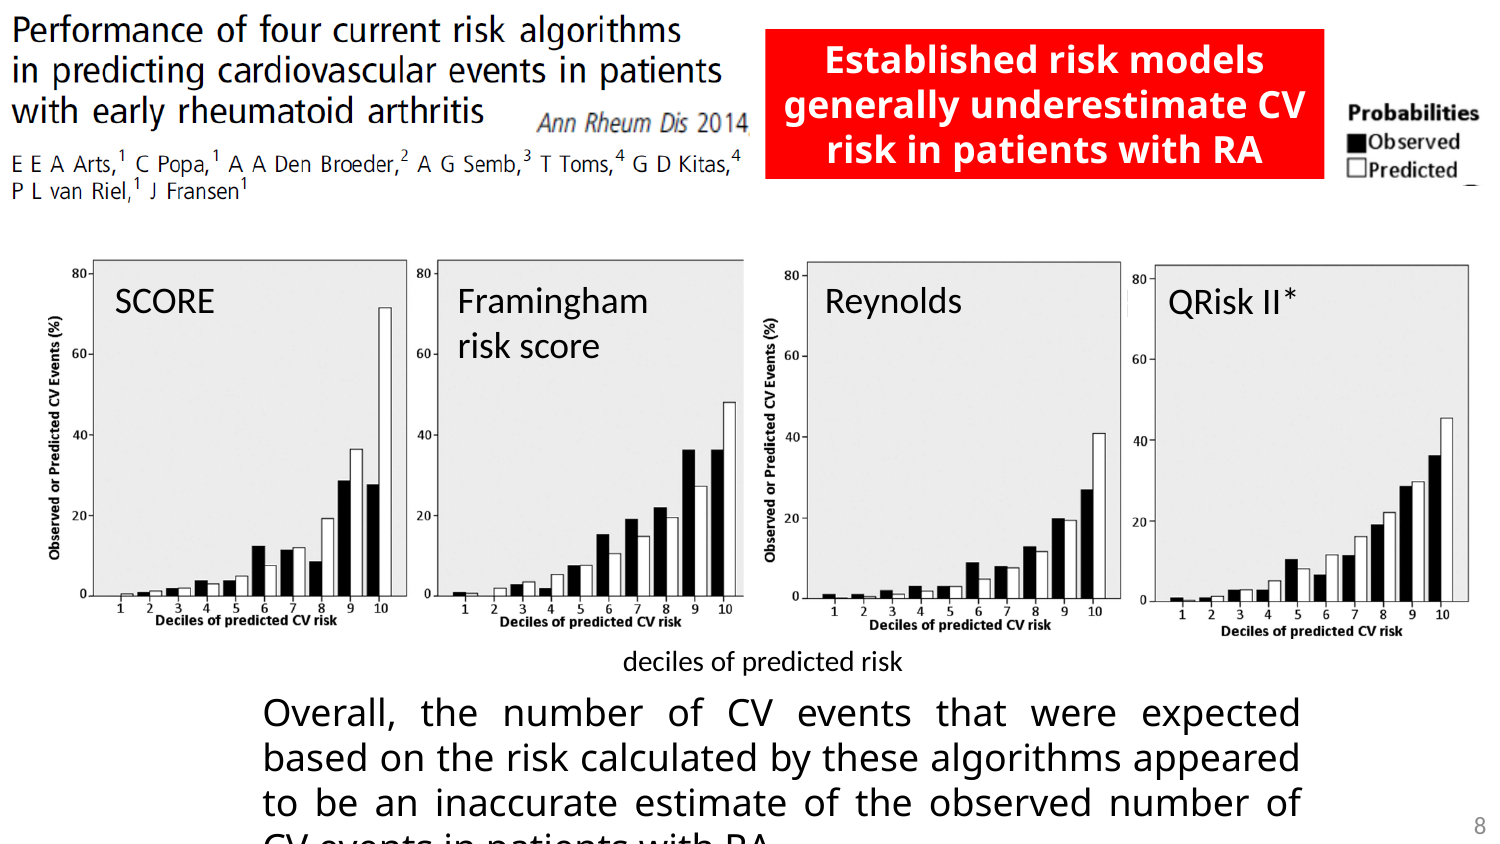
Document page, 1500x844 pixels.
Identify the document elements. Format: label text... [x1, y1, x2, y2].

picture [5, 8, 751, 210]
slide_number 8 [1317, 802, 1500, 844]
picture [1340, 94, 1486, 186]
text_box deciles of predicted risk [608, 642, 927, 681]
picture [29, 244, 1473, 647]
text_box Established risk models generally underestimate CV risk in patients with RA [765, 29, 1325, 179]
text_box Overall, the number of CV events that were expected based on the risk calculated by these algorithms appeared to be an inaccurate estimate of the observed number of CV events in patients with RA [247, 681, 1317, 844]
